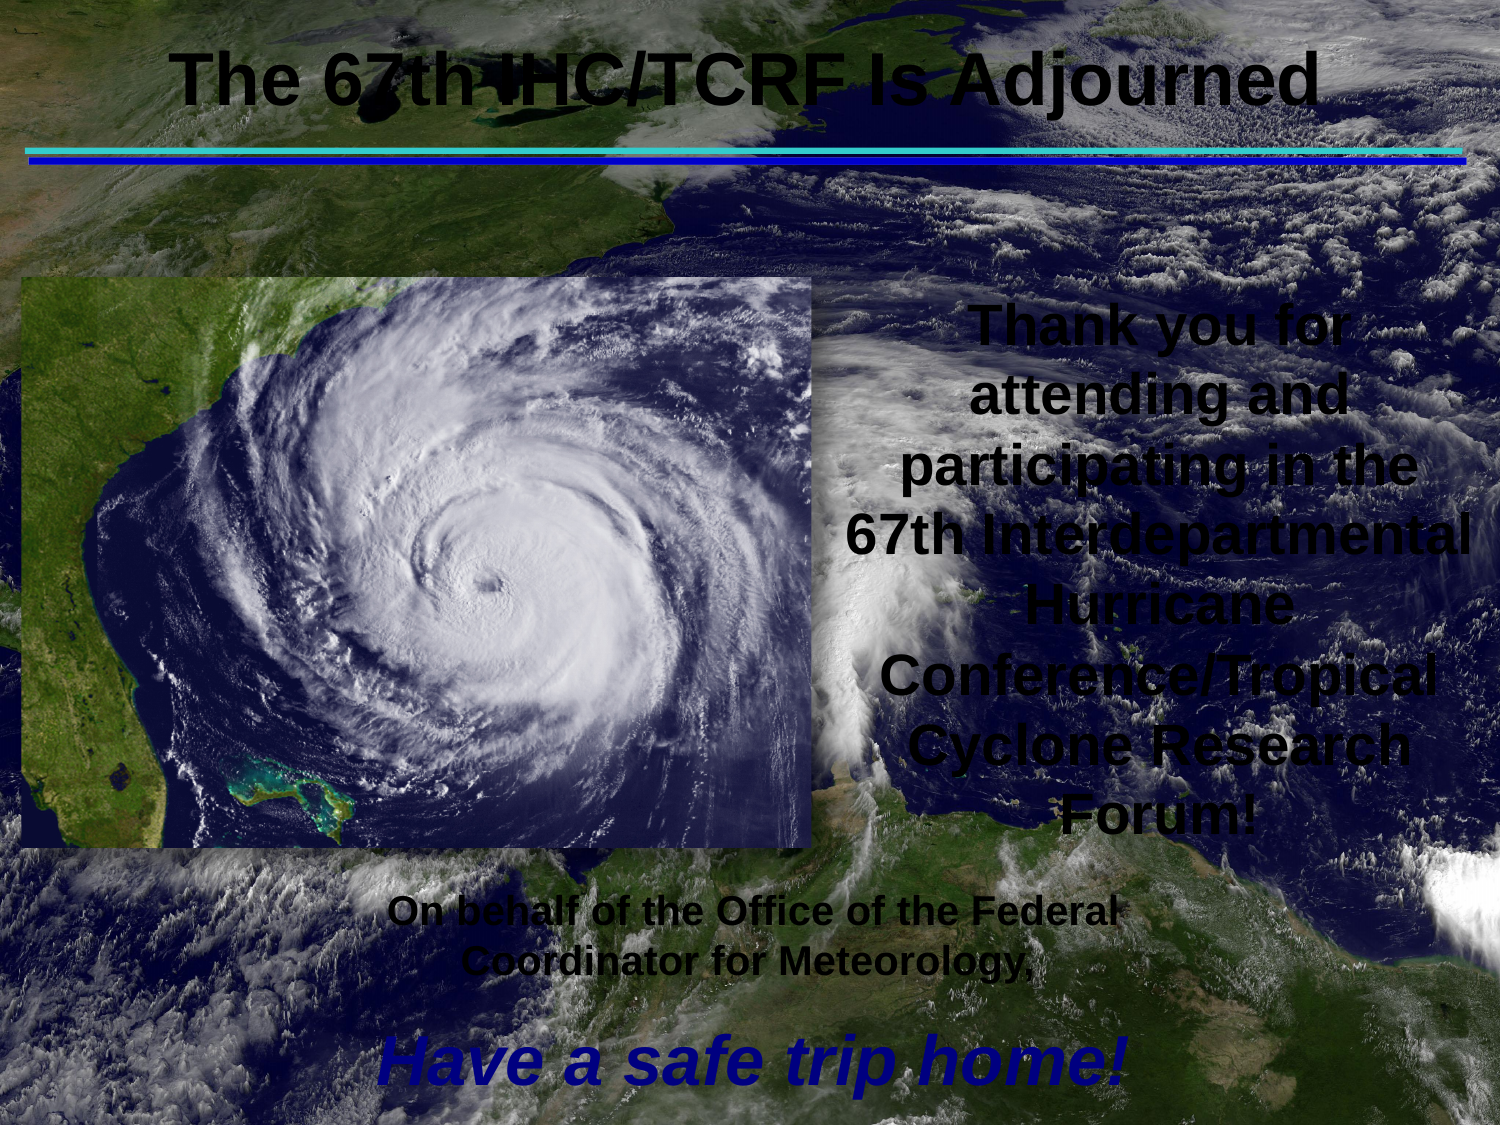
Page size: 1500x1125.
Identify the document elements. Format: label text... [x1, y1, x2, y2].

text_box The 67th IHC/TCRF Is Adjourned [106, 22, 1387, 128]
text_box Have a safe trip home! [344, 1007, 1163, 1107]
text_box On behalf of the Office of the Federal Coordinator for Meteorology, [324, 876, 1183, 992]
picture [0, 0, 1500, 1125]
text_box Thank you for attending and participating in the 67th Interdepartmental Hurricane Conference/Tropical Cyclone Research Forum! [825, 279, 1496, 854]
